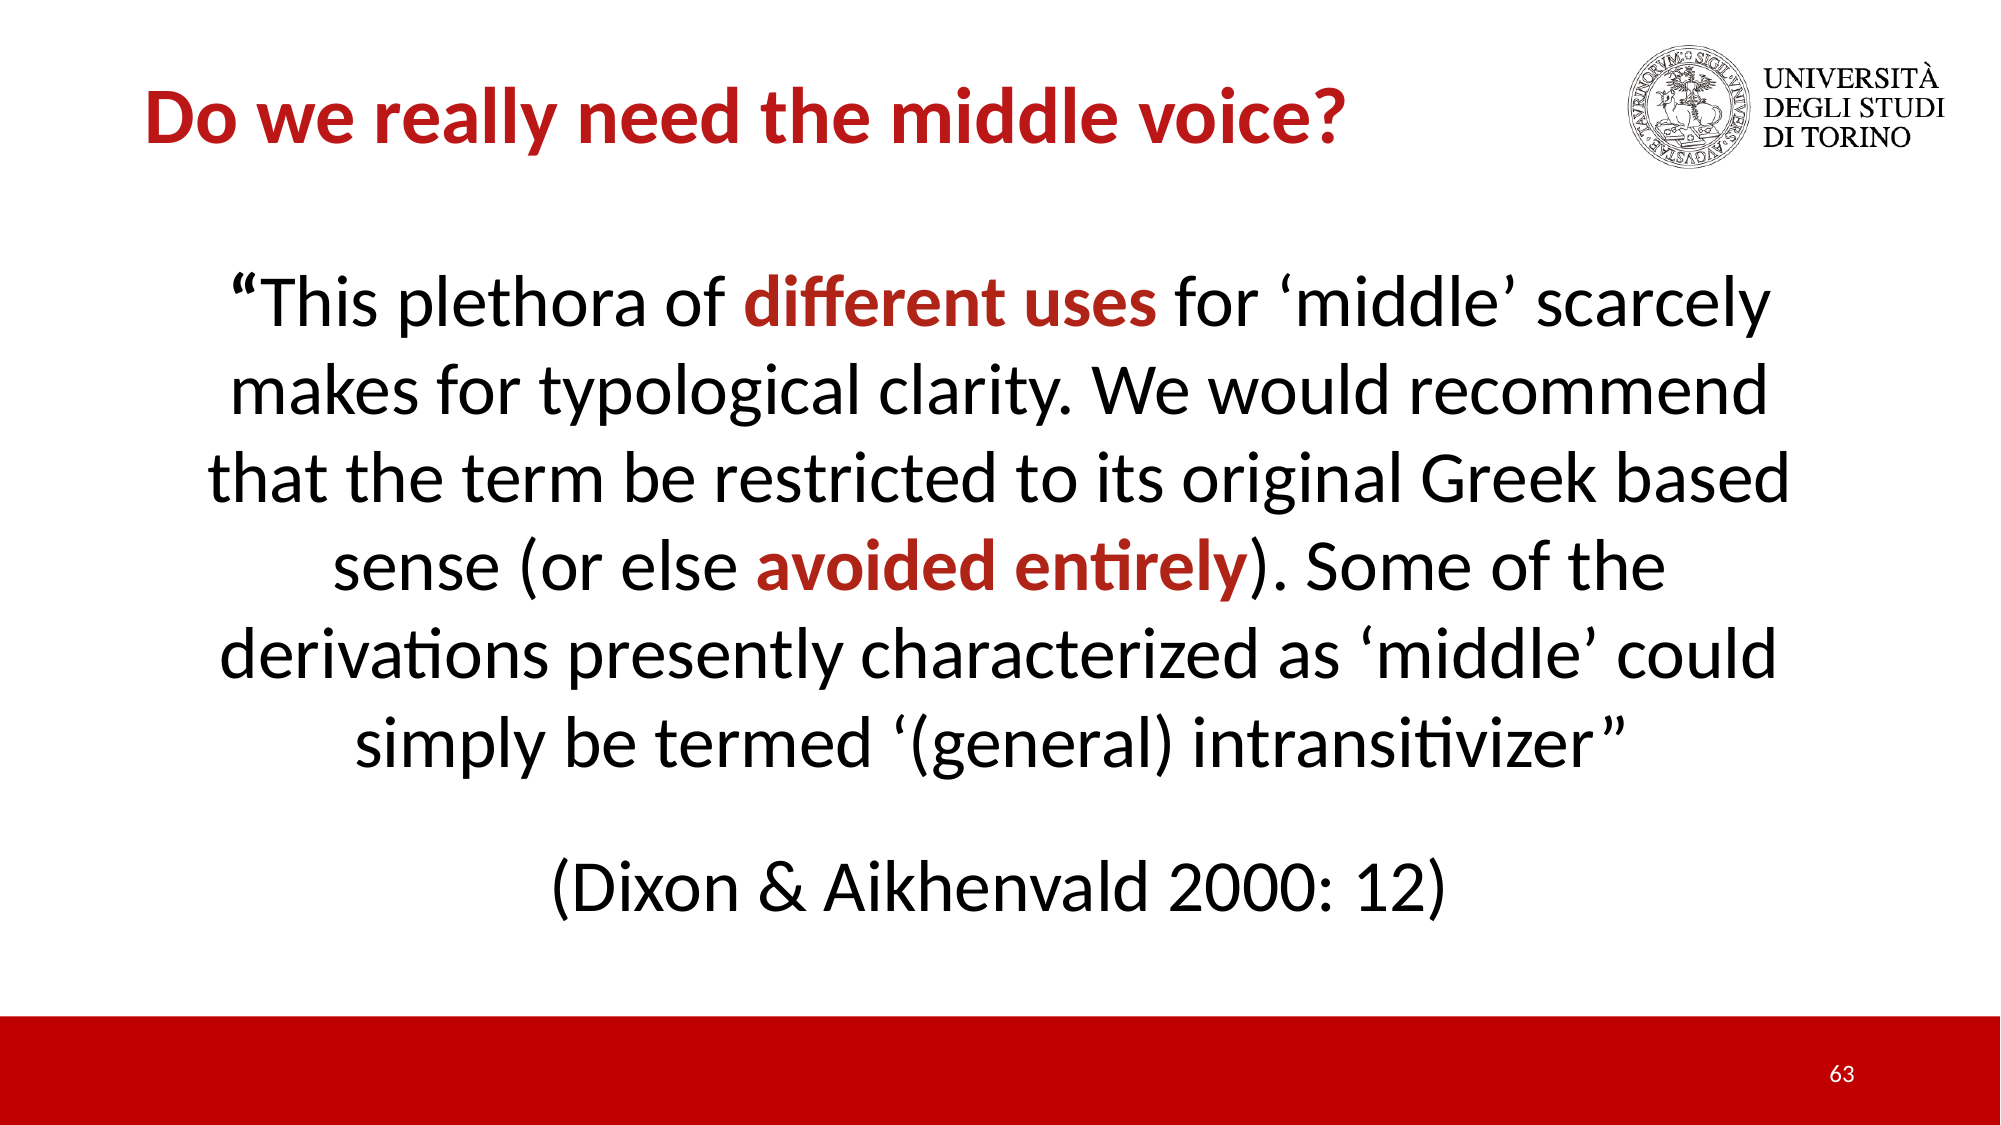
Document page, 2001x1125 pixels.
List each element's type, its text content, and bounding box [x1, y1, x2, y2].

slide_number 63 [1819, 1051, 1863, 1094]
picture [1605, 22, 1964, 193]
list “This plethora of different uses for ‘middle’ scarcely makes for typological clarity. We would recommend that the term be restricted to its original Greek based sense (or else avoided entirely). Some of the derivations presently characterized as ‘middle’ could simply be termed ‘(general) intransitivizer” (Dixon & Aikhenvald 2000: 12) [175, 245, 1825, 940]
list Do we really need the middle voice? [136, 66, 1571, 169]
